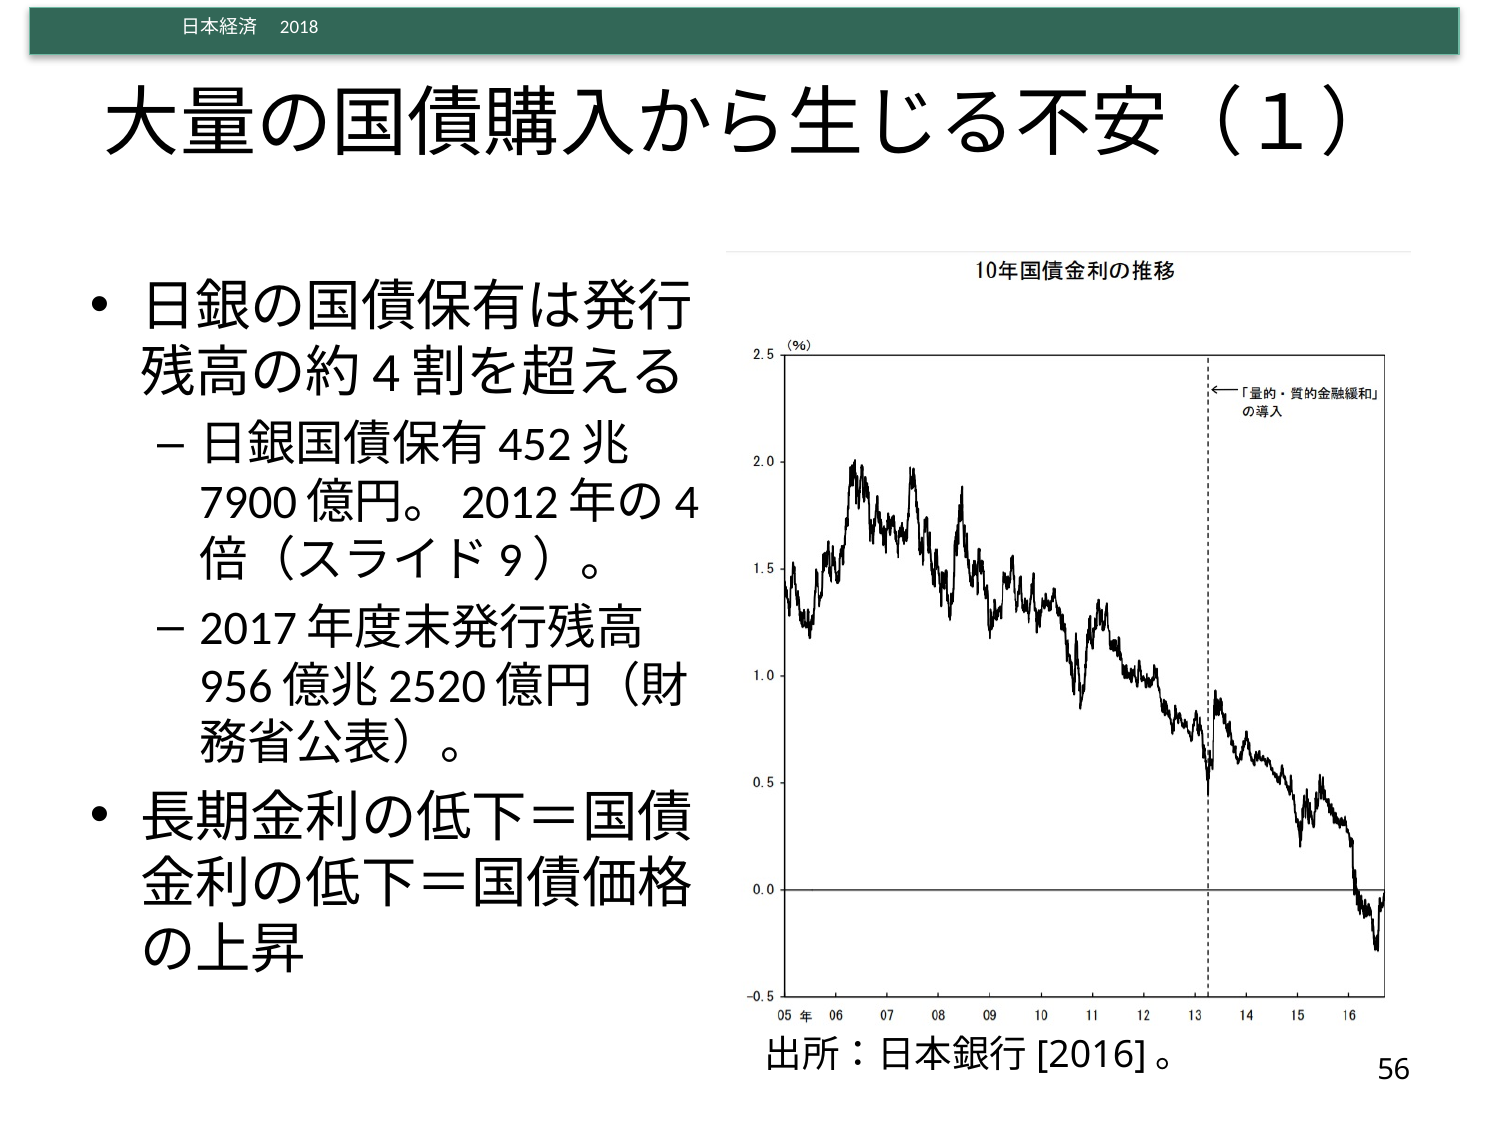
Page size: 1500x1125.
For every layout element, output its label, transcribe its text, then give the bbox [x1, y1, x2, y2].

slide_number 56 [1299, 1042, 1425, 1103]
list 日銀の国債保有は発行残高の約4割を超える 日銀国債保有452兆7900億円。2012年の4倍（スライド9）。 2017年度末発行残高956億兆2520億円（財務省公表）。 長期金利の低下＝国債金利の低下＝国債価格の上昇 [75, 262, 715, 1059]
title 大量の国債購入から生じる不安（１） [75, 66, 1425, 256]
picture [726, 251, 1412, 1039]
text_box 出所：日本銀行[2016]。 [750, 1047, 1341, 1083]
